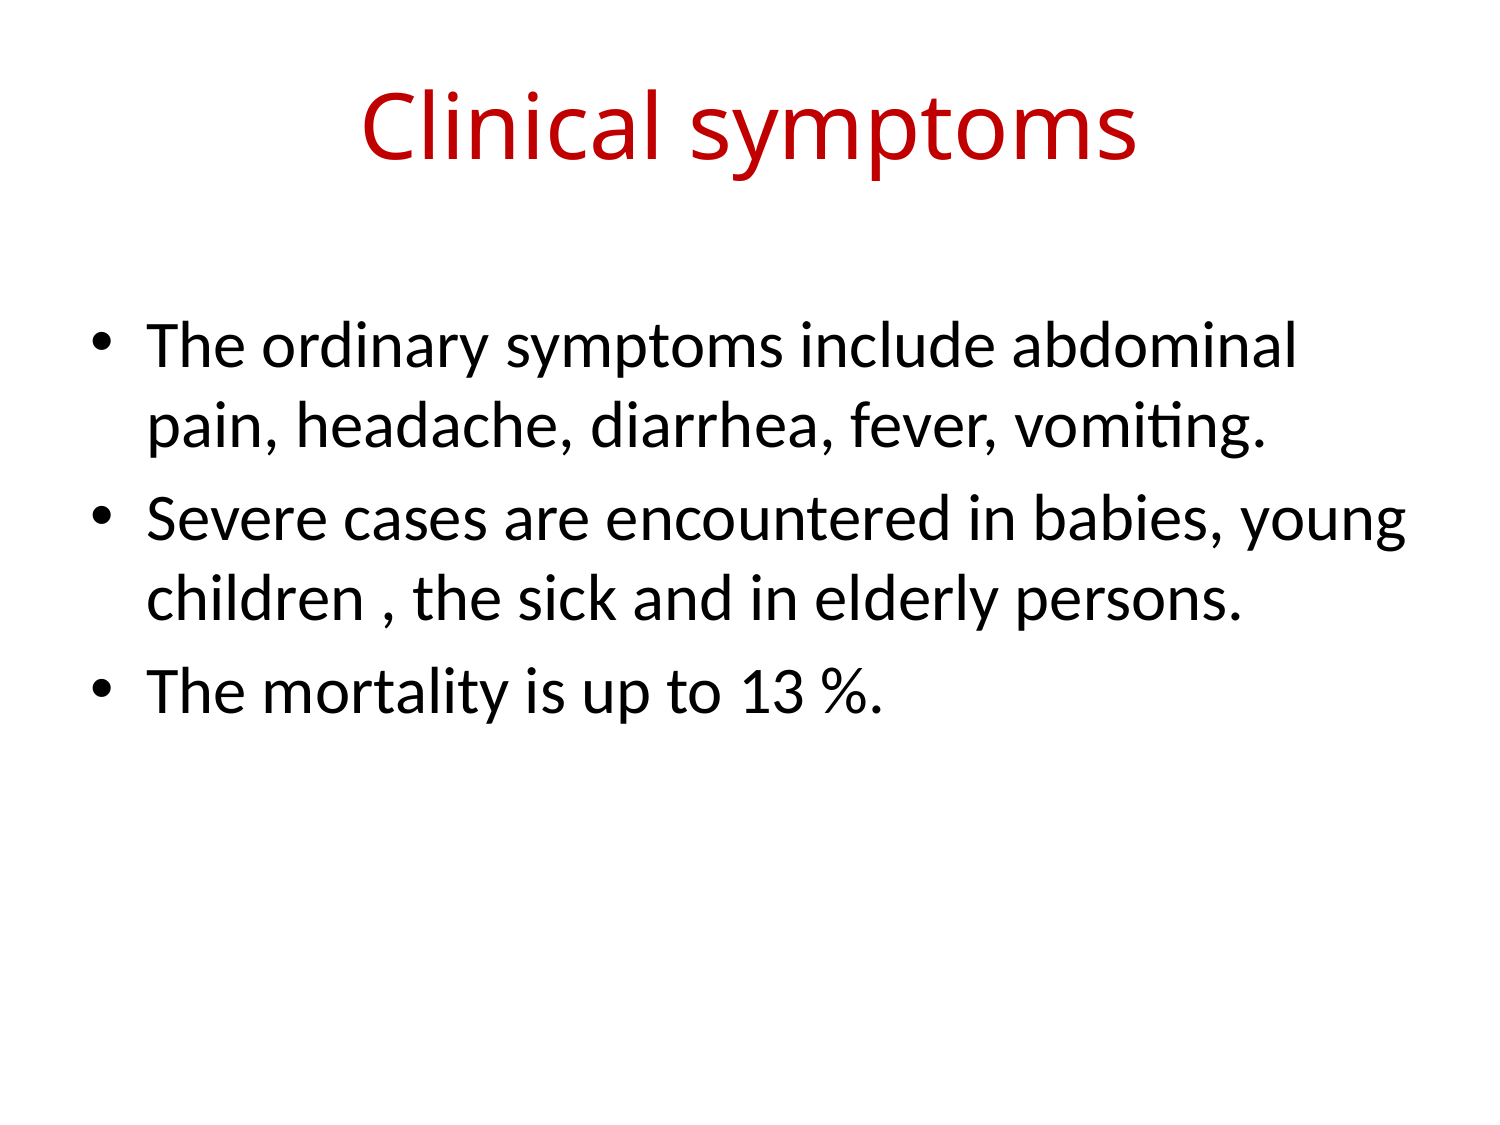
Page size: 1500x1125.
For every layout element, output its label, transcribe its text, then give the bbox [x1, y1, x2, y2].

list The ordinary symptoms include abdominal pain, headache, diarrhea, fever, vomiting. Severe cases are encountered in babies, young children , the sick and in elderly persons. The mortality is up to 13 %. [74, 199, 1426, 1006]
title Clinical symptoms [74, 44, 1426, 199]
